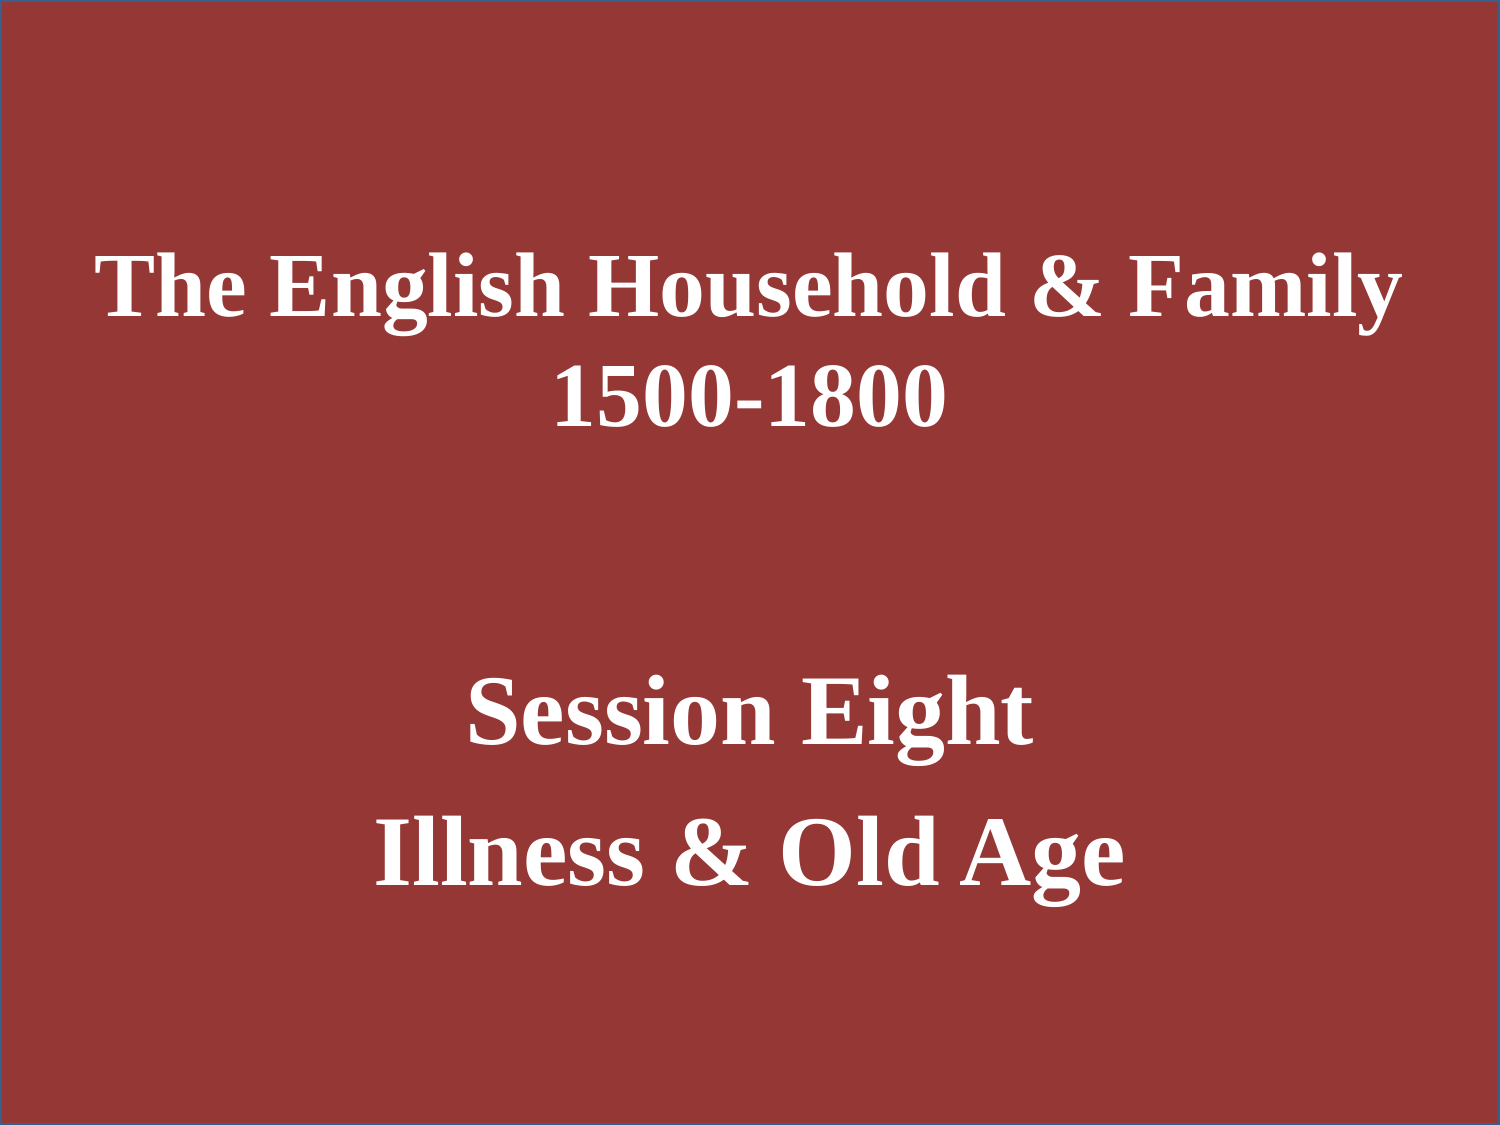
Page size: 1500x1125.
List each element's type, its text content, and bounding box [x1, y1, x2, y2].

subtitle Session Eight Illness & Old Age [225, 637, 1275, 925]
title The English Household & Family 1500-1800 [41, 78, 1459, 591]
text_box [0, 0, 1500, 1125]
